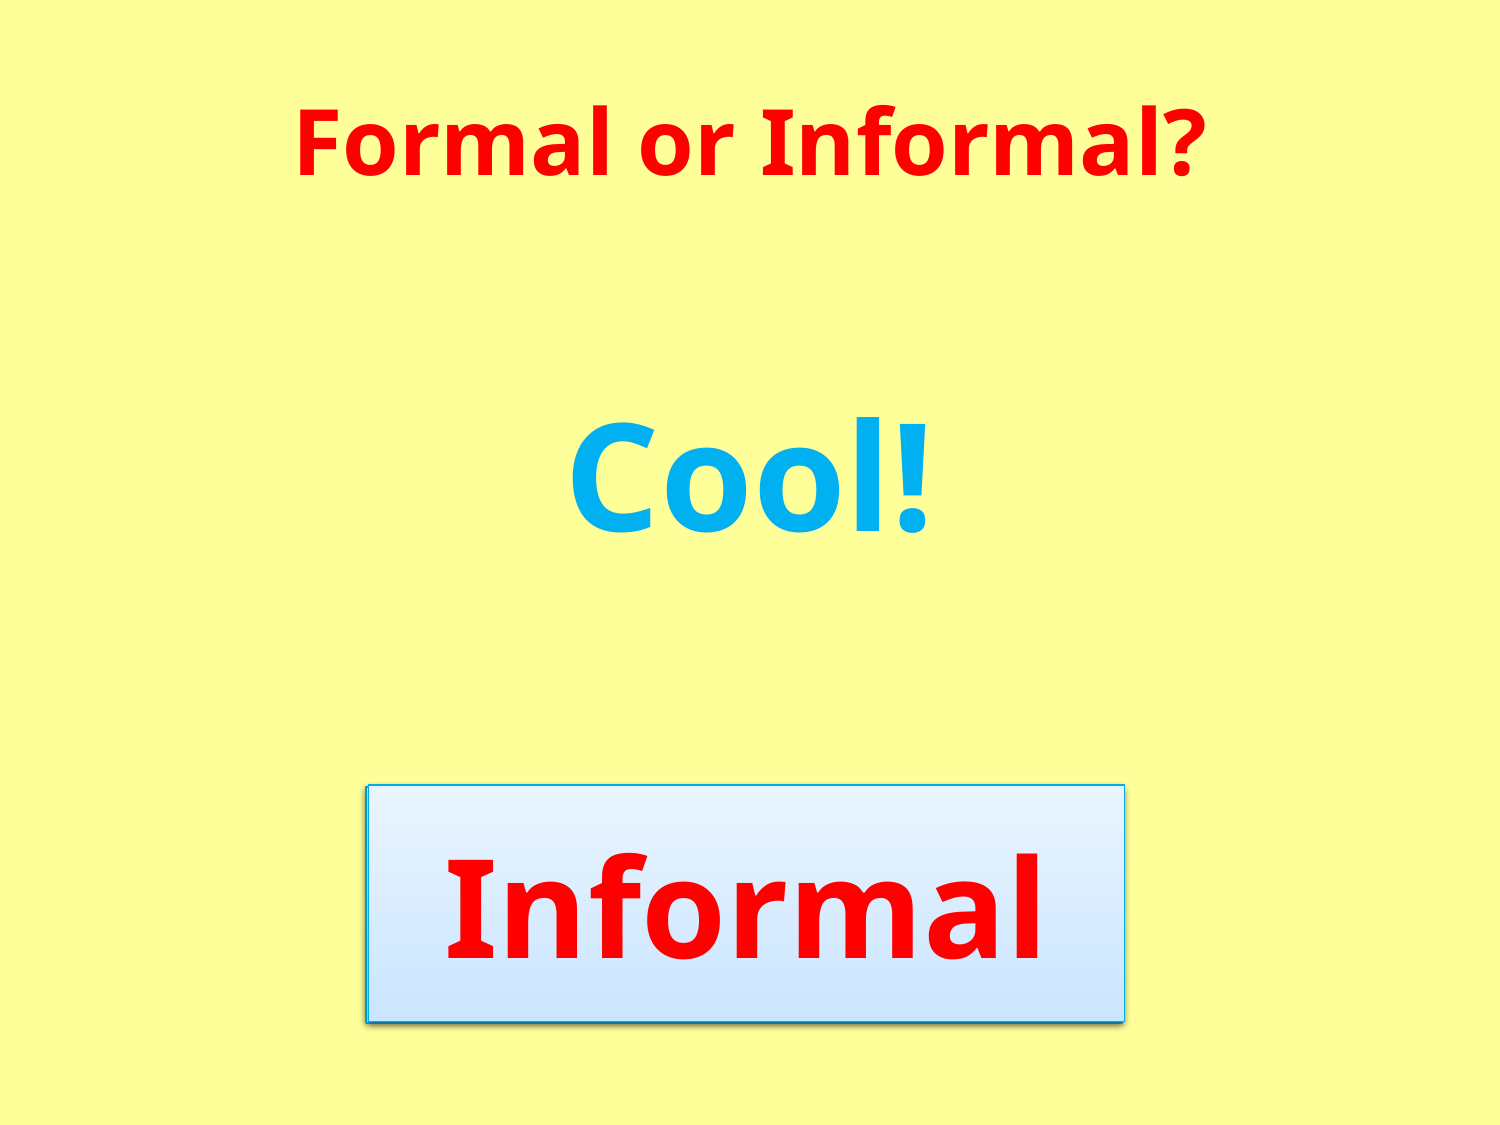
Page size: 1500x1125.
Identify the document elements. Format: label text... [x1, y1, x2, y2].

title Formal or Informal? [75, 45, 1425, 233]
text_box Informal [368, 784, 1125, 1022]
text_box Cool! [100, 373, 1400, 569]
